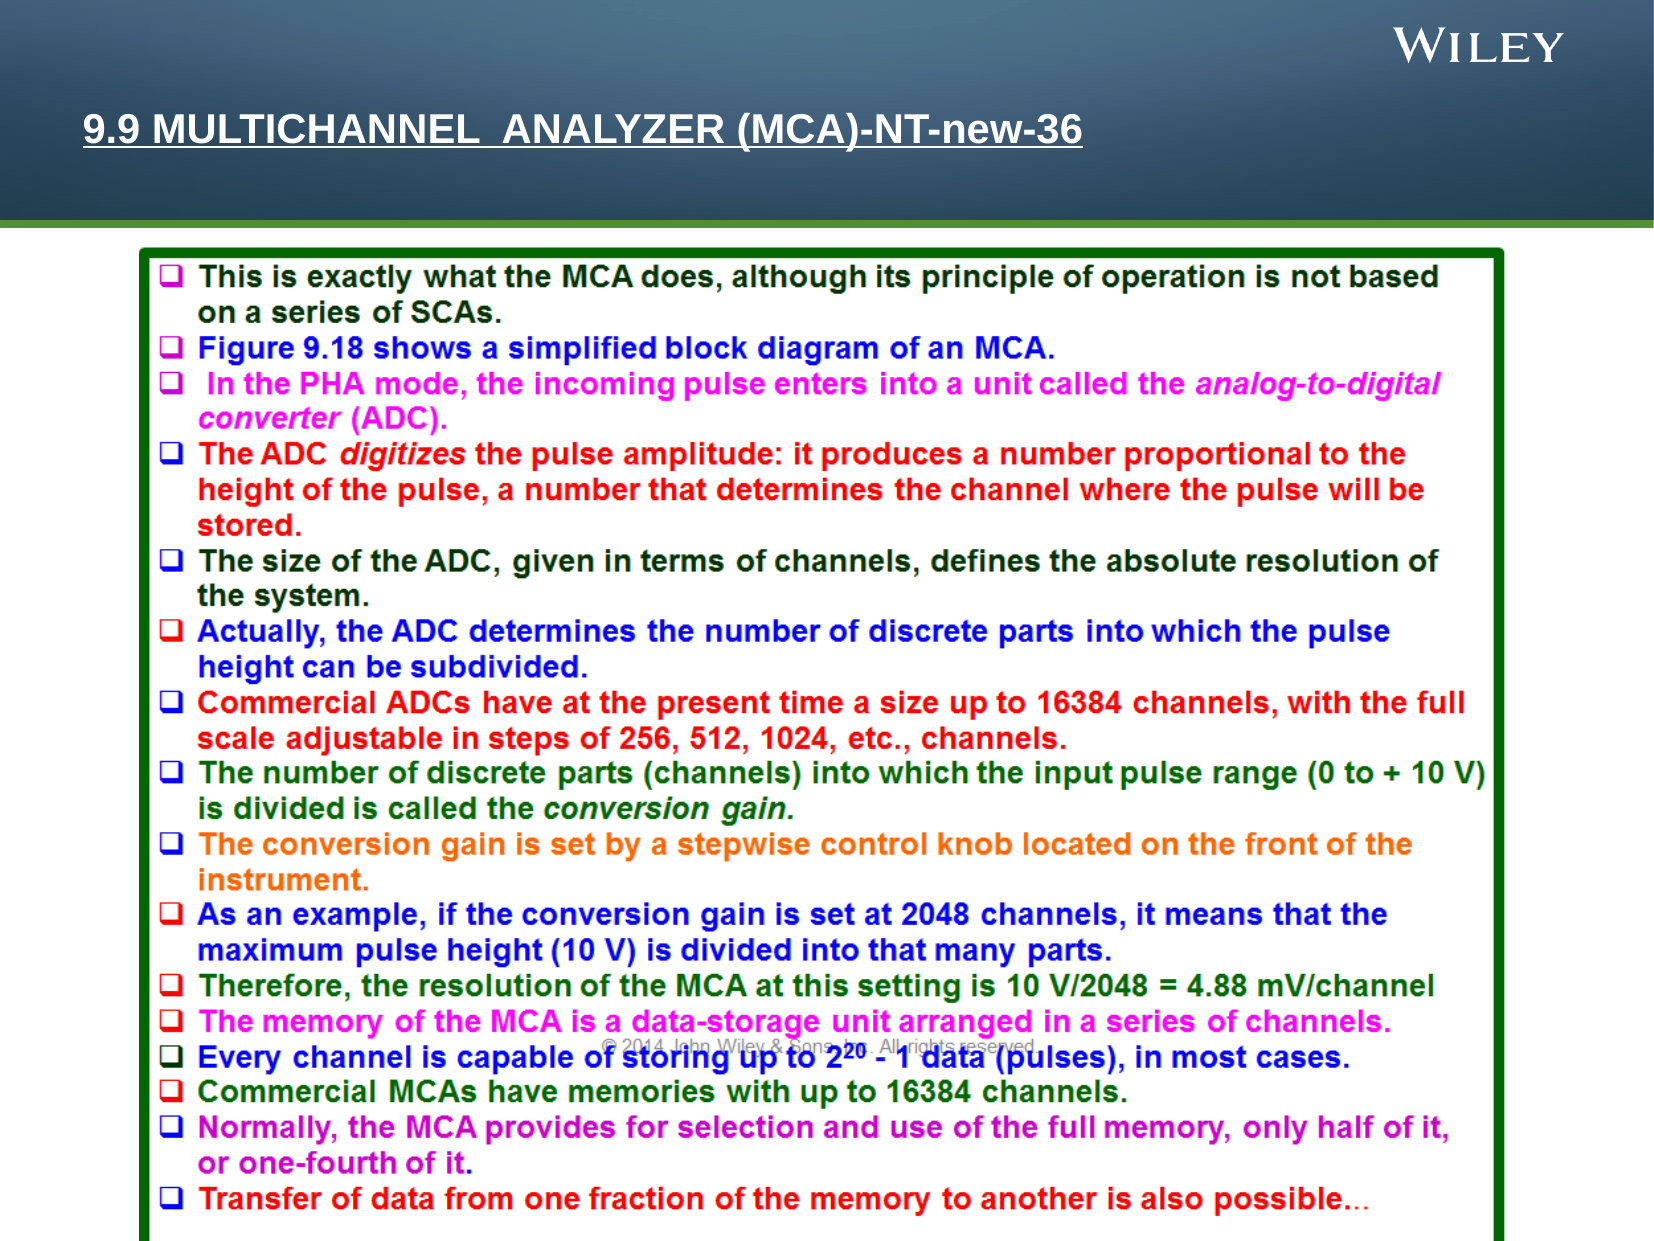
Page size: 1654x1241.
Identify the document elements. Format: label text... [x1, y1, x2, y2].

picture [139, 244, 1515, 1241]
picture [0, 0, 1654, 228]
title 9.9 MULTICHANNEL ANALYZER (MCA)-NT-new-36 [82, 49, 1570, 209]
